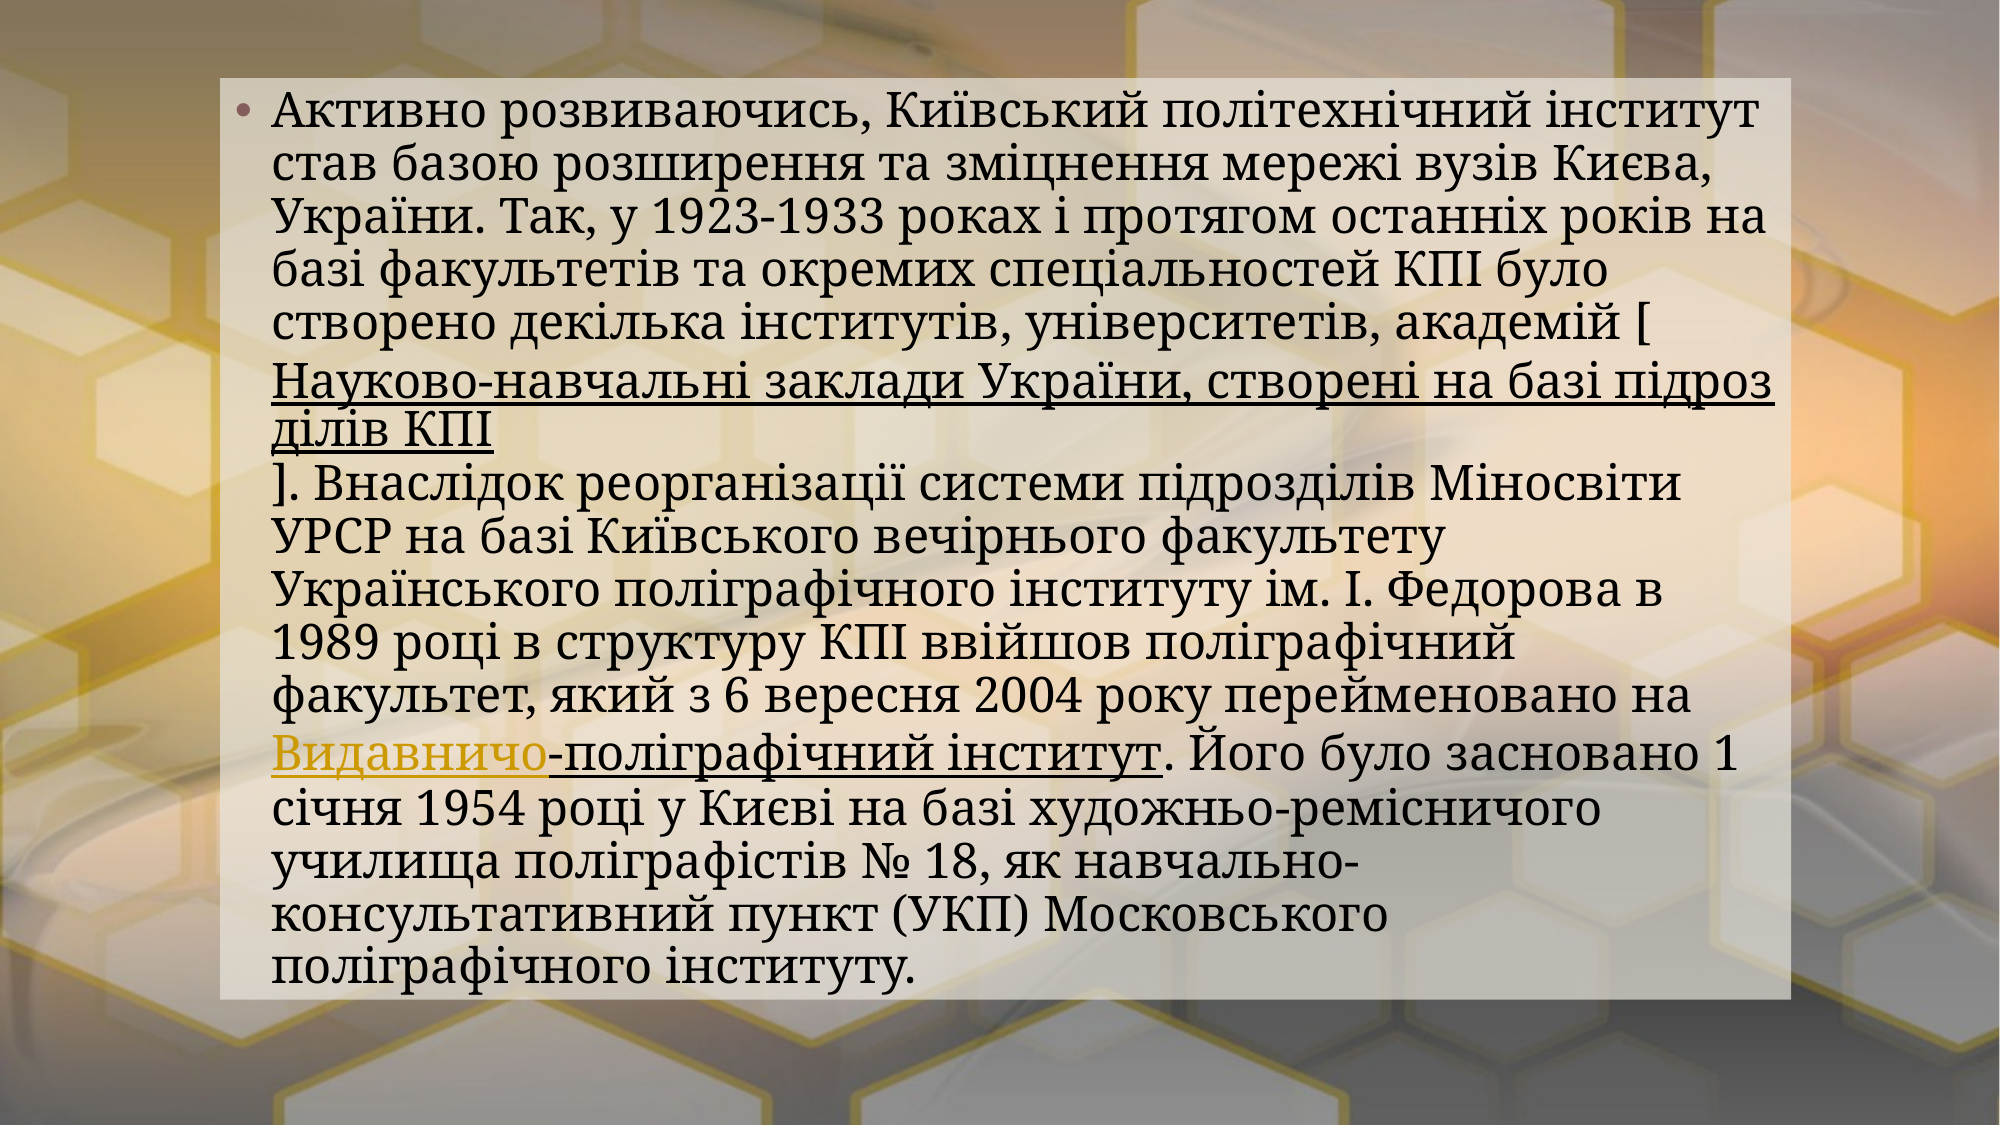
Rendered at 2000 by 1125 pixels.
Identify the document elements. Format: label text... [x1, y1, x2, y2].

picture [0, 0, 2000, 1125]
list Активно розвиваючись, Київський політехнічний інститут став базою розширення та зміцнення мережі вузів Києва, України. Так, у 1923-1933 роках і протягом останніх років на базі факультетів та окремих спеціальностей КПІ було створено декілька інститутів, університетів, академій [Науково-навчальні заклади України, створені на базі підрозділів КПІ]. Внаслідок реорганізації системи підрозділів Міносвіти УРСР на базі Київського вечірнього факультету Українського поліграфічного інституту ім. І. Федорова в 1989 році в структуру КПІ ввійшов поліграфічний факультет, який з 6 вересня 2004 року перейменовано на Видавничо-поліграфічний інститут. Його було засновано 1 січня 1954 році у Києві на базі художньо-ремісничого училища поліграфістів № 18, як навчально-консультативний пункт (УКП) Московського поліграфічного інституту. [220, 78, 1792, 1000]
